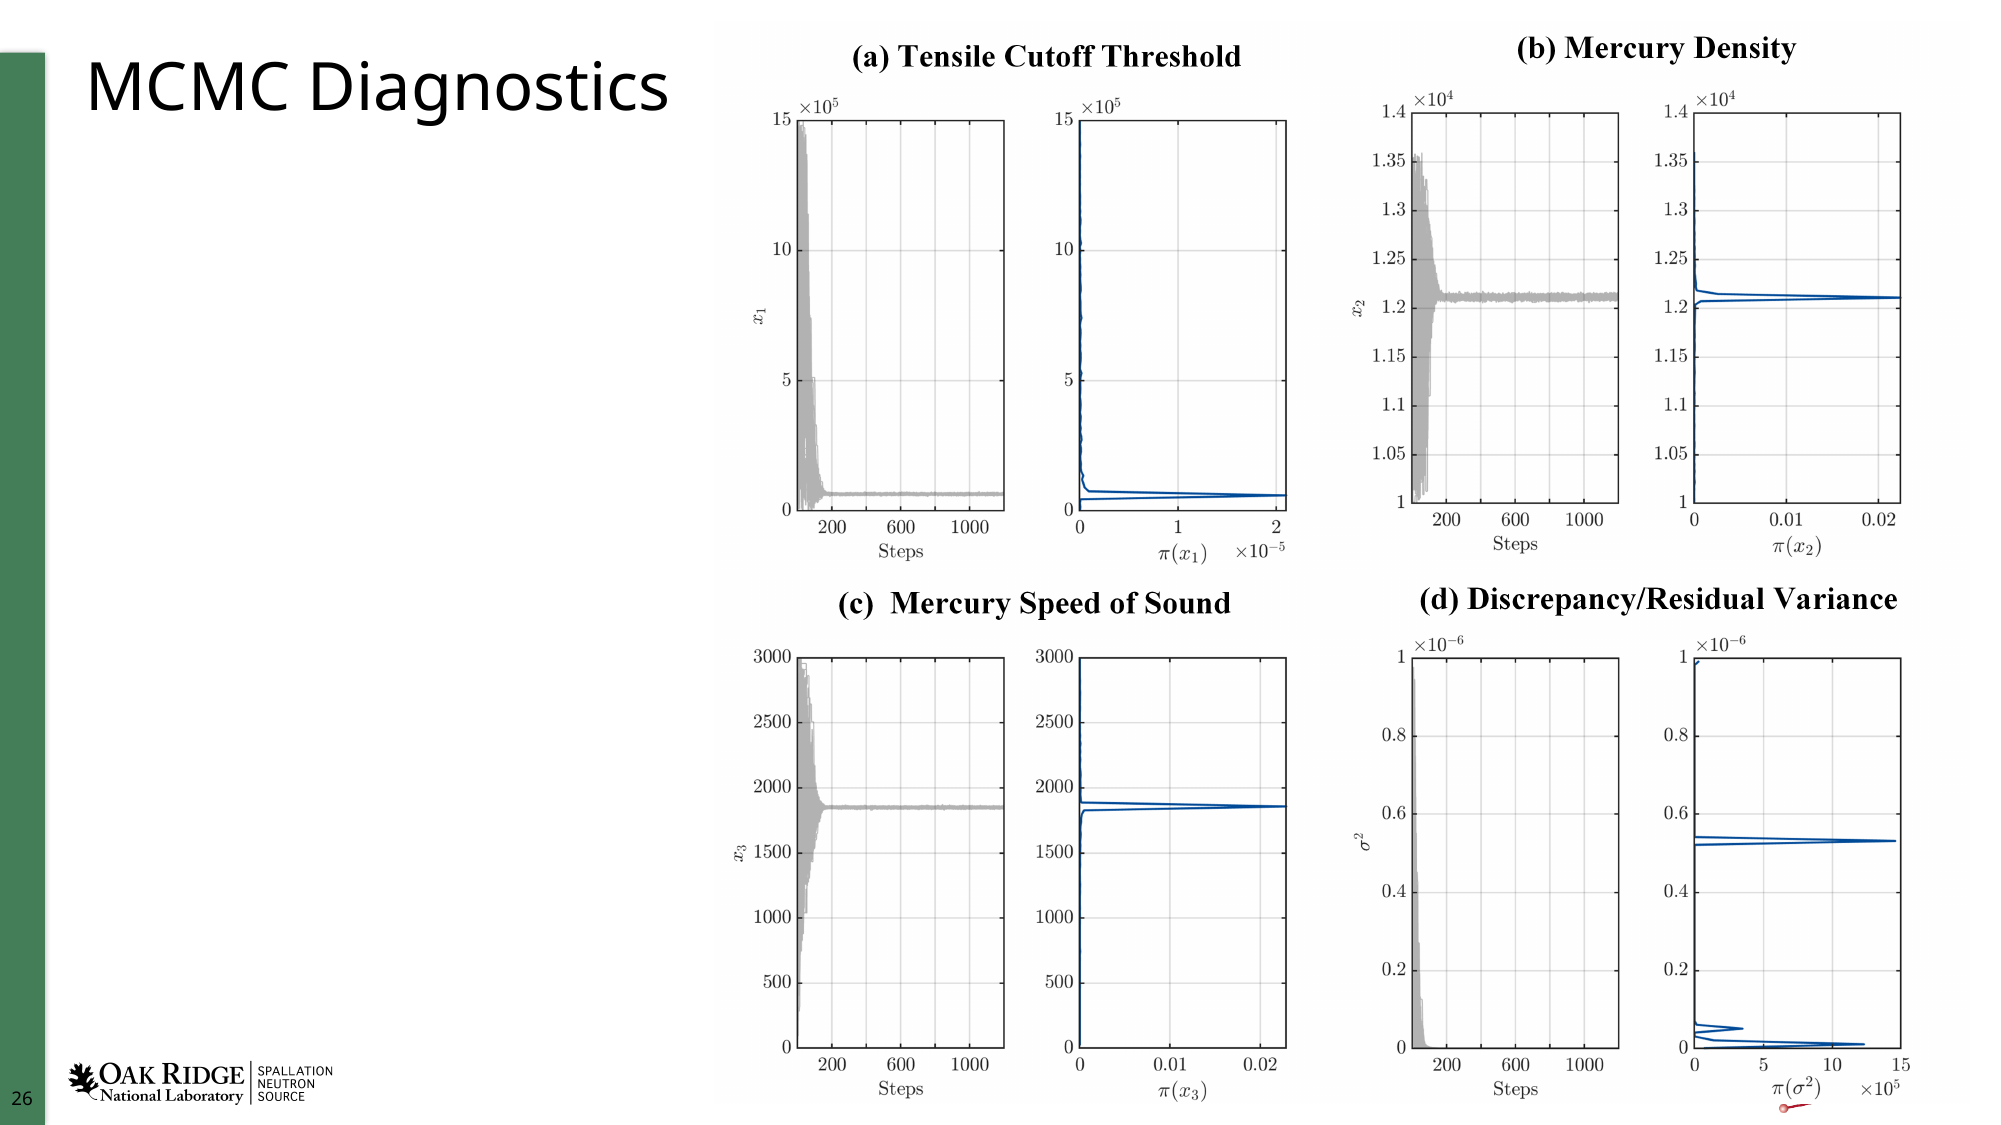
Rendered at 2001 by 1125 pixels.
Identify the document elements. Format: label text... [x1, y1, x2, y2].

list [714, 21, 1970, 1104]
picture [66, 1058, 334, 1108]
picture [1773, 1104, 1968, 1113]
title MCMC Diagnostics [70, 44, 714, 134]
